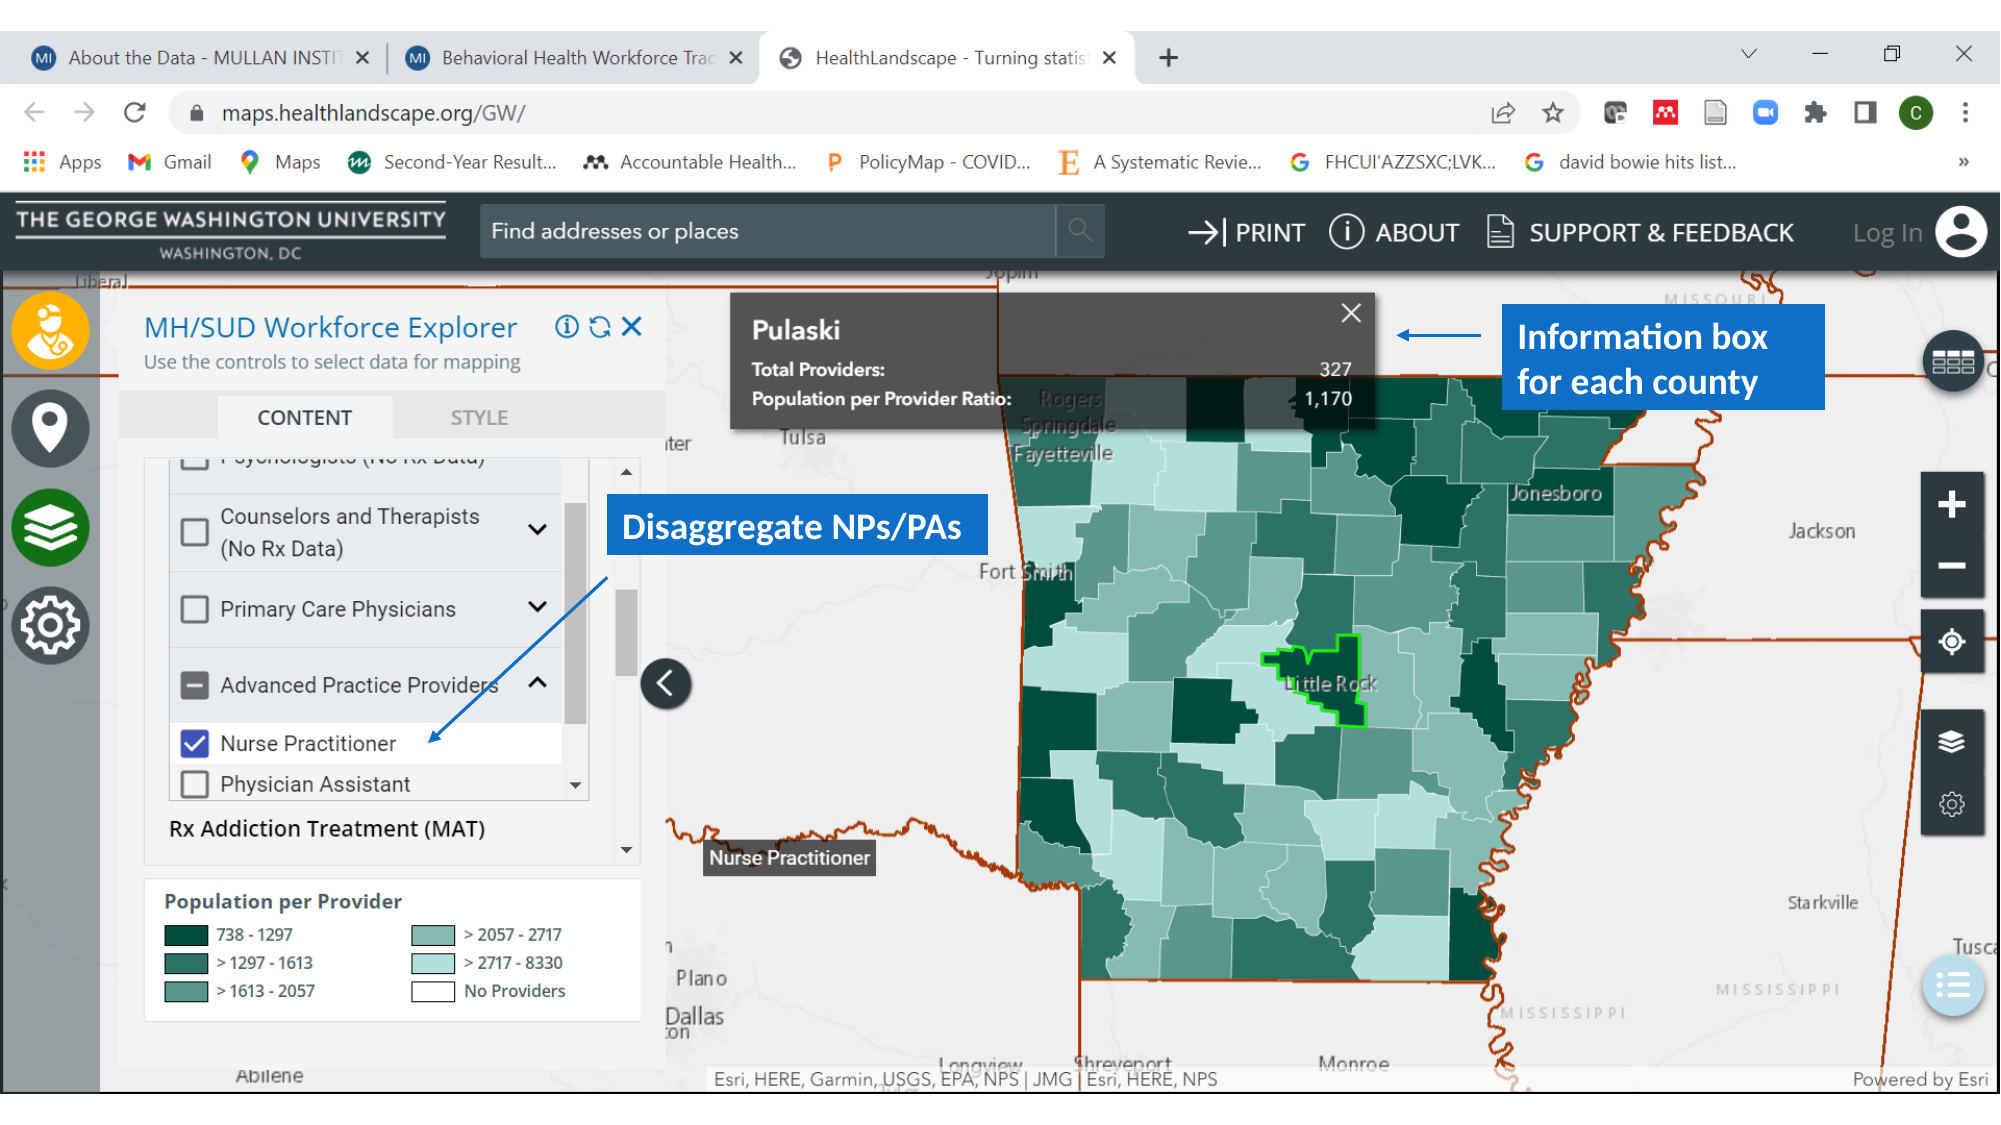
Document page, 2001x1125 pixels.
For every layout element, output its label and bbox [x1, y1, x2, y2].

picture [0, 31, 2000, 1094]
text_box [427, 577, 608, 744]
